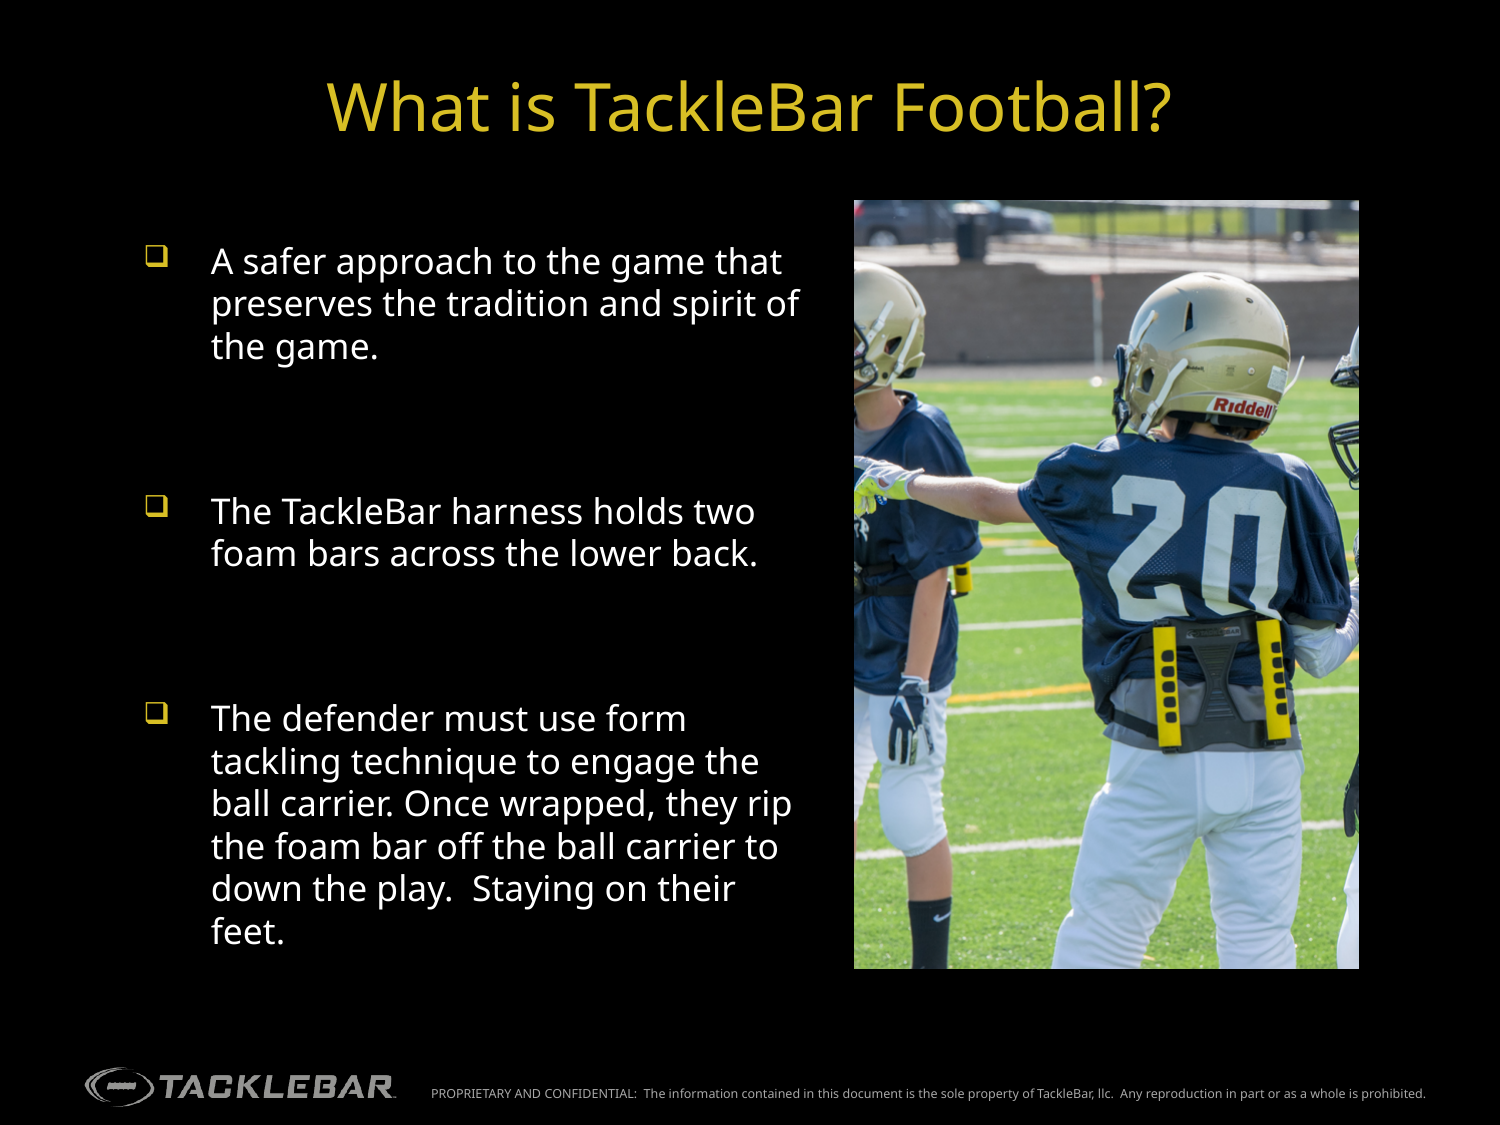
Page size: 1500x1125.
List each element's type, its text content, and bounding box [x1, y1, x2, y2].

picture [63, 1045, 629, 1124]
picture [854, 199, 1359, 969]
text_box What is TackleBar Football? [0, 45, 1500, 164]
list A safer approach to the game that preserves the tradition and spirit of the game. The TackleBar harness holds two foam bars across the lower back. The defender must use form tackling technique to engage the ball carrier. Once wrapped, they rip the foam bar off the ball carrier to down the play. Staying on their feet. [112, 175, 819, 969]
